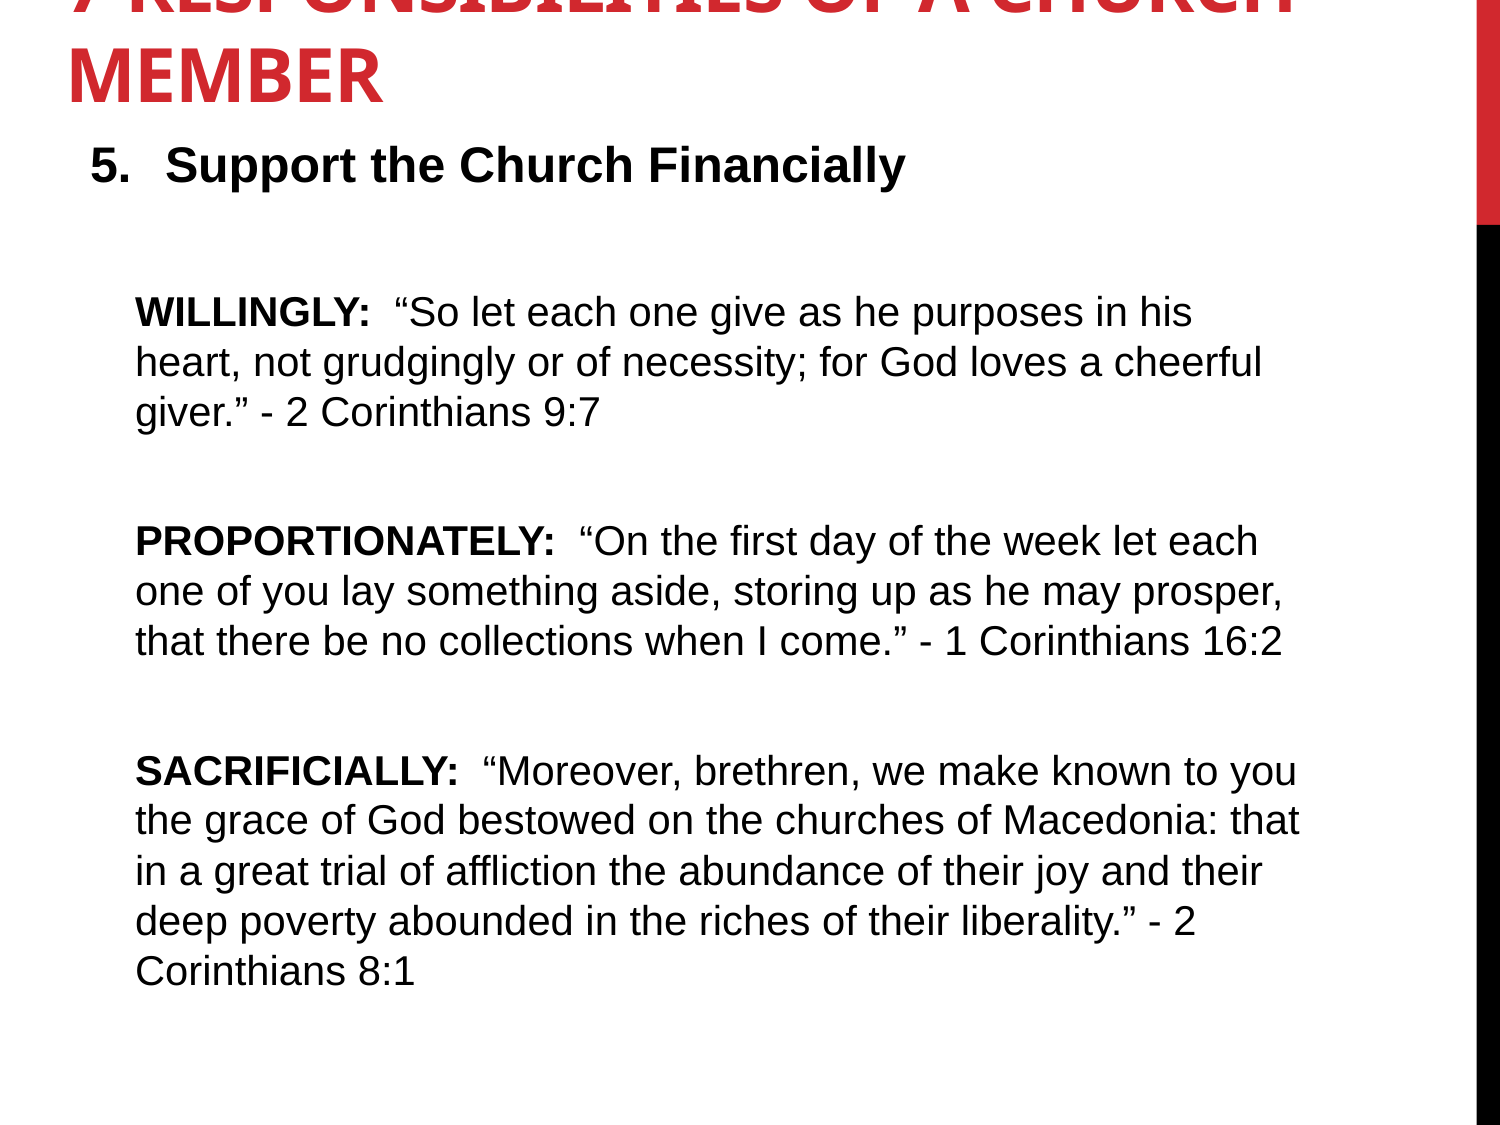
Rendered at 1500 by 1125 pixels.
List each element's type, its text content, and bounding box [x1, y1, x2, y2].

list Support the Church Financially WILLINGLY: “So let each one give as he purposes in his heart, not grudgingly or of necessity; for God loves a cheerful giver.” - 2 Corinthians 9:7 PROPORTIONATELY: “On the first day of the week let each one of you lay something aside, storing up as he may prosper, that there be no collections when I come.” - 1 Corinthians 16:2 SACRIFICIALLY: “Moreover, brethren, we make known to you the grace of God bestowed on the churches of Macedonia: that in a great trial of affliction the abundance of their joy and their deep poverty abounded in the riches of their liberality.” - 2 Corinthians 8:1 [75, 125, 1325, 1075]
title 7 Responsibilities of a church member [50, 37, 1413, 125]
